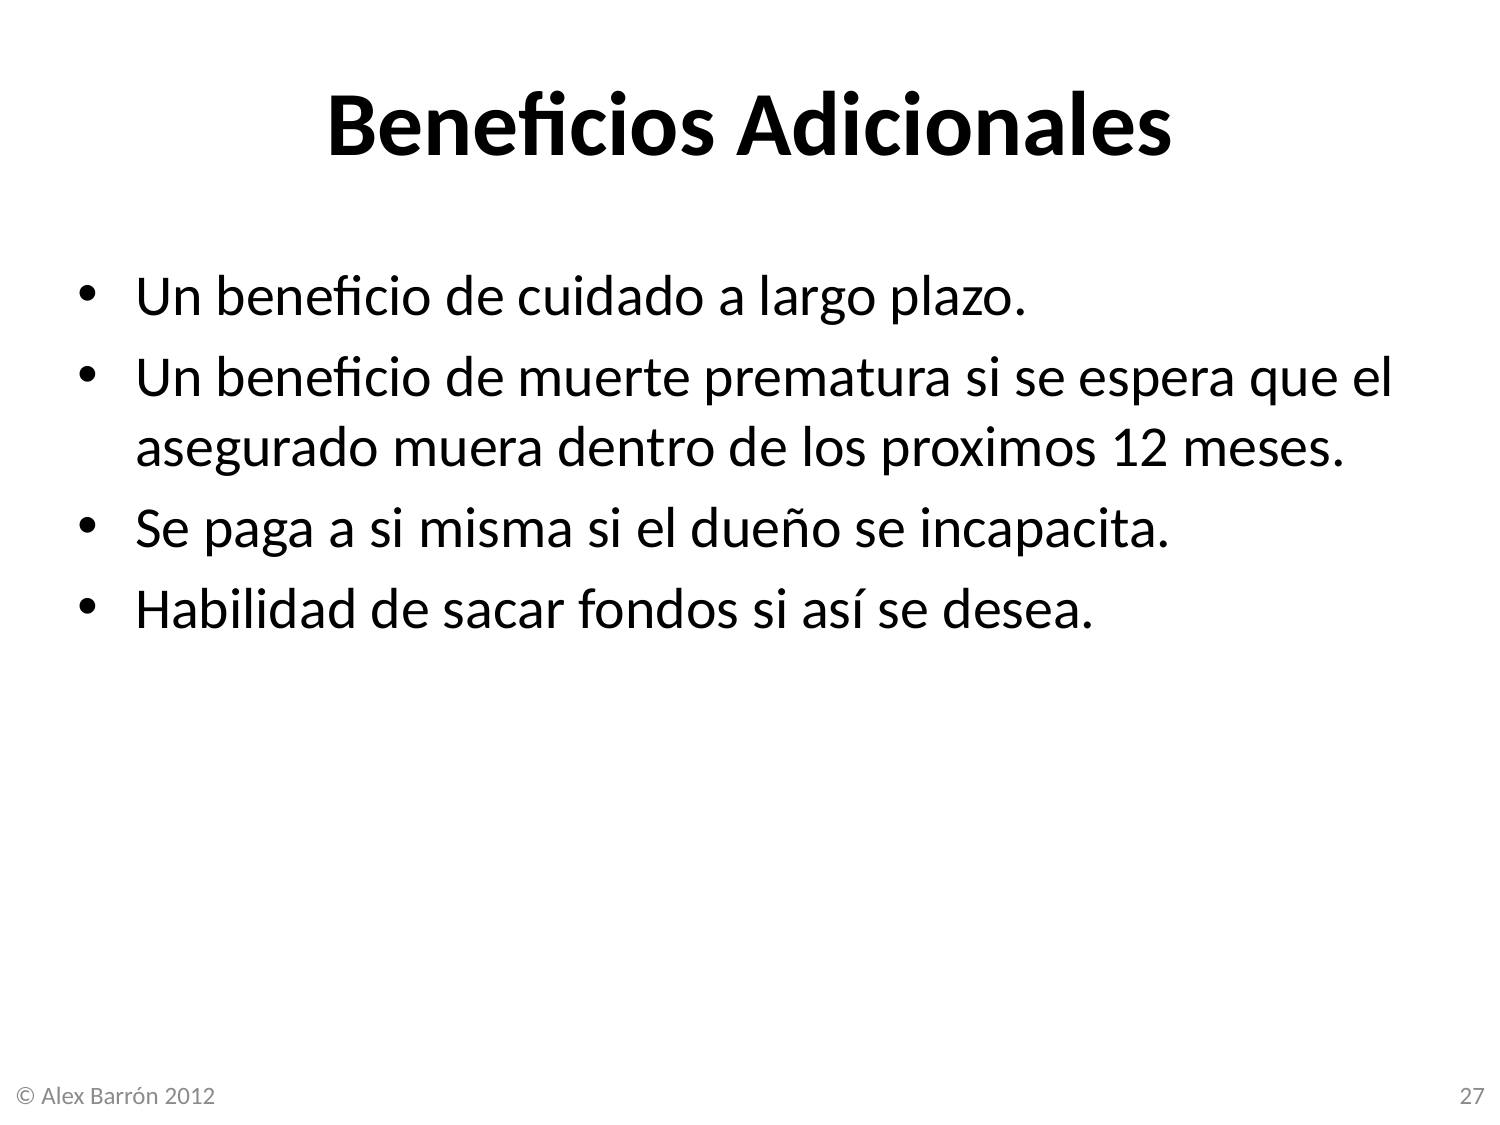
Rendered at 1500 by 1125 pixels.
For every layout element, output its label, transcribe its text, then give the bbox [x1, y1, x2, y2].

slide_number 27 [1149, 1065, 1500, 1125]
title Beneficios Adicionales [75, 24, 1425, 213]
footer © Alex Barrón 2012 [0, 1065, 475, 1125]
list Un beneficio de cuidado a largo plazo. Un beneficio de muerte prematura si se espera que el asegurado muera dentro de los proximos 12 meses. Se paga a si misma si el dueño se incapacita. Habilidad de sacar fondos si así se desea. [62, 249, 1425, 663]
